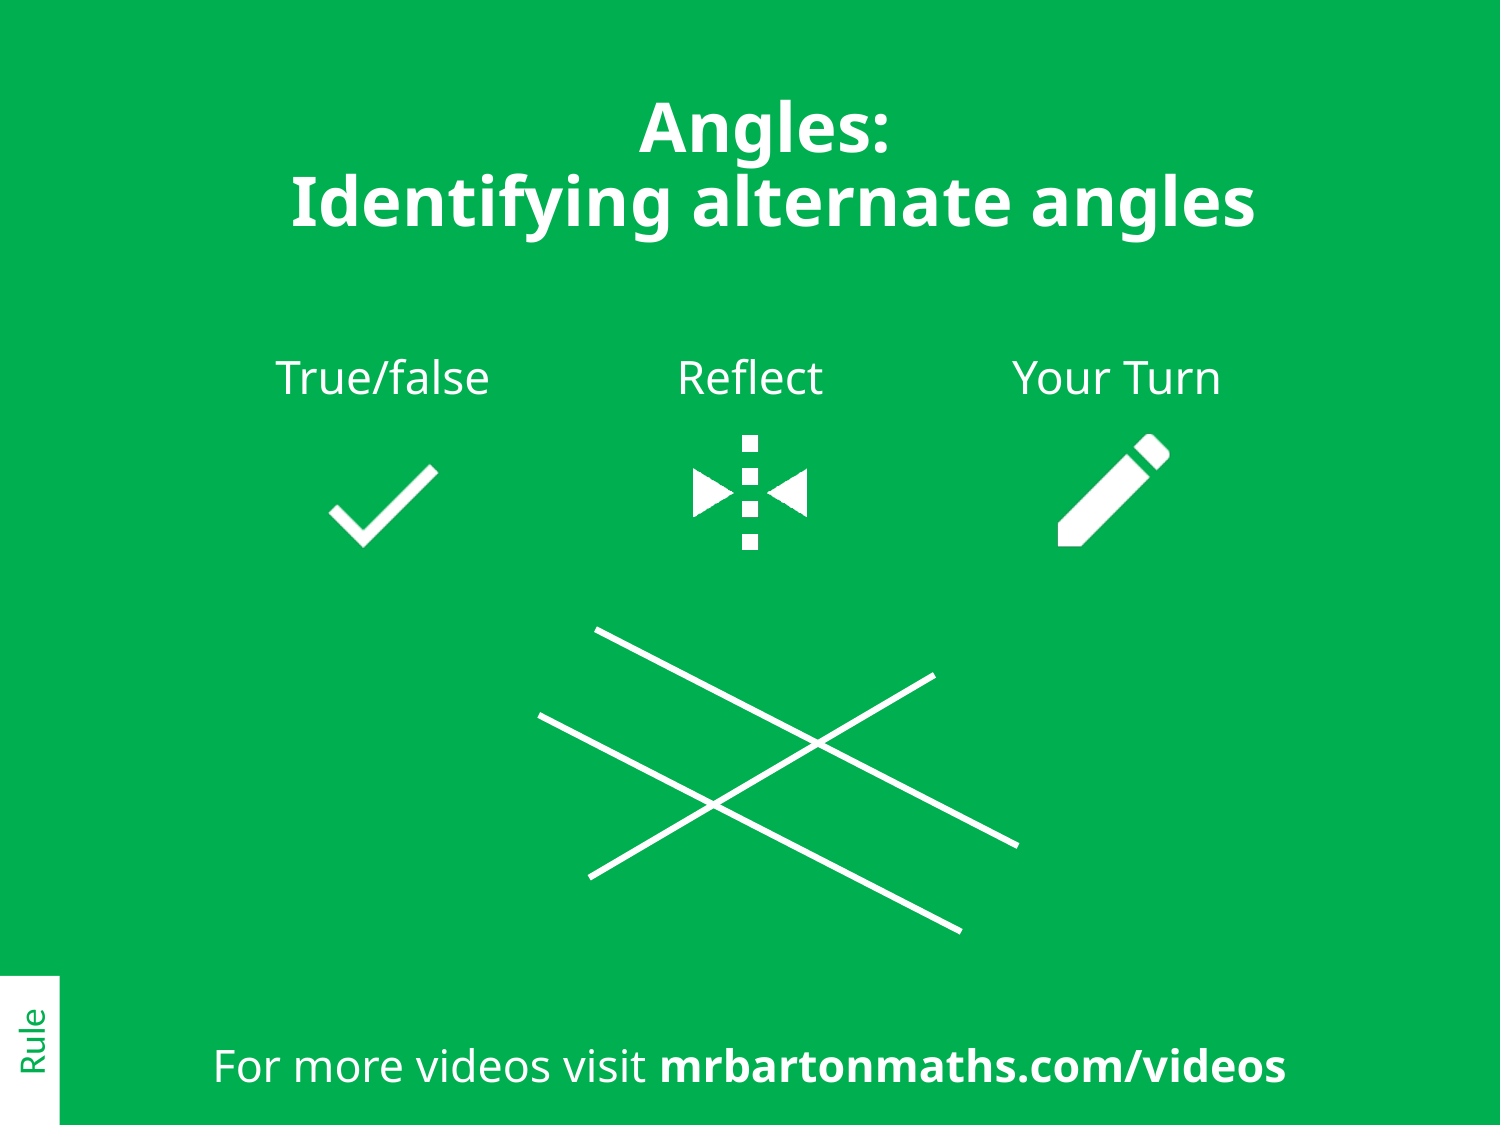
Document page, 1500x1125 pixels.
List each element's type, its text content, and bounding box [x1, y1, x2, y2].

picture [693, 435, 807, 550]
text_box Rule [0, 975, 60, 1125]
picture [307, 429, 458, 580]
title Angles: Identifying alternate angles [267, 21, 1282, 249]
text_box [589, 674, 935, 878]
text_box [595, 629, 1019, 846]
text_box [538, 714, 962, 932]
text_box For more videos visit mrbartonmaths.com/videos [96, 1008, 1404, 1100]
picture [1038, 415, 1189, 566]
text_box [213, 346, 1287, 412]
